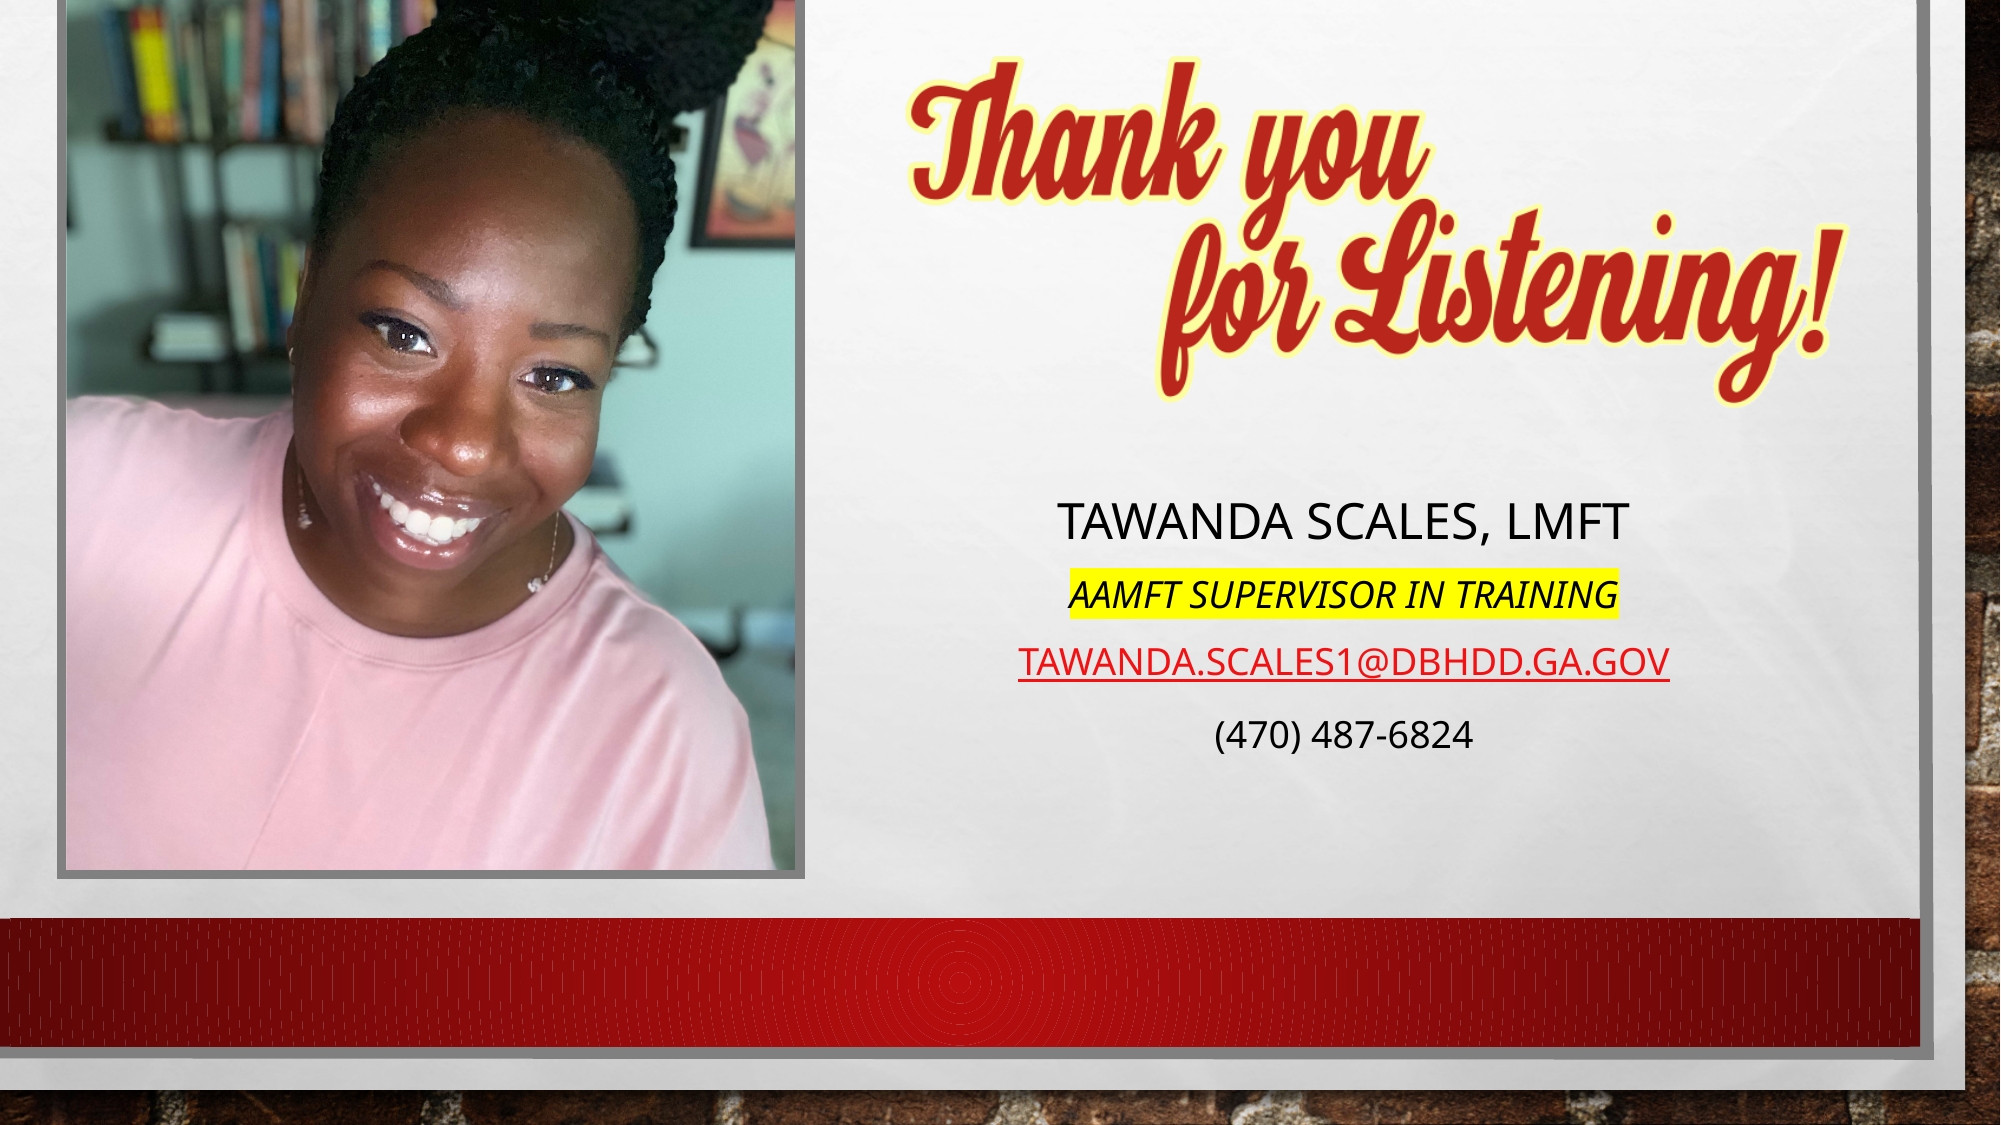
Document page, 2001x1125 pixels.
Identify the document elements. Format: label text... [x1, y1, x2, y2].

picture [870, 9, 1885, 435]
text_box Tawanda Scales, LMFT Aamft supervisor in training Tawanda.scales1@dbhdd.ga.gov (470) 487-6824 [870, 435, 1818, 882]
picture [0, 0, 2000, 1125]
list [65, 0, 796, 870]
